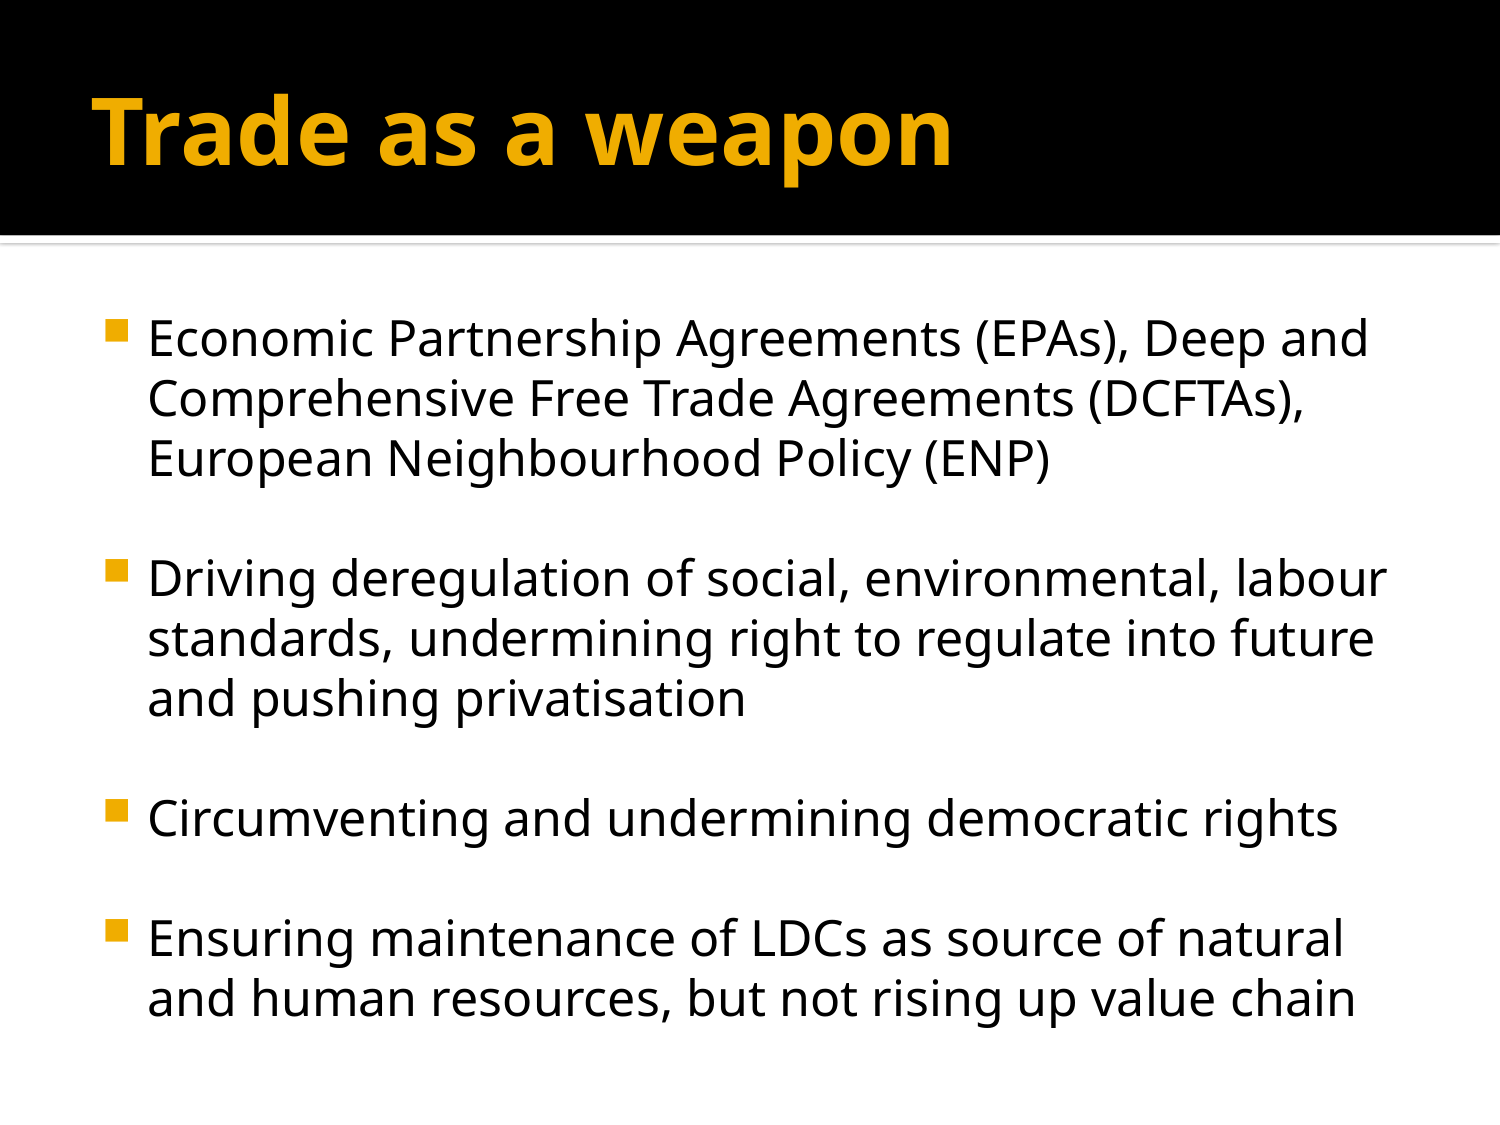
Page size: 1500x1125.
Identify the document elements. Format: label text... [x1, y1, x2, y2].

title Trade as a weapon [75, 25, 1425, 231]
list Economic Partnership Agreements (EPAs), Deep and Comprehensive Free Trade Agreements (DCFTAs), European Neighbourhood Policy (ENP) Driving deregulation of social, environmental, labour standards, undermining right to regulate into future and pushing privatisation Circumventing and undermining democratic rights Ensuring maintenance of LDCs as source of natural and human resources, but not rising up value chain [75, 291, 1425, 1050]
